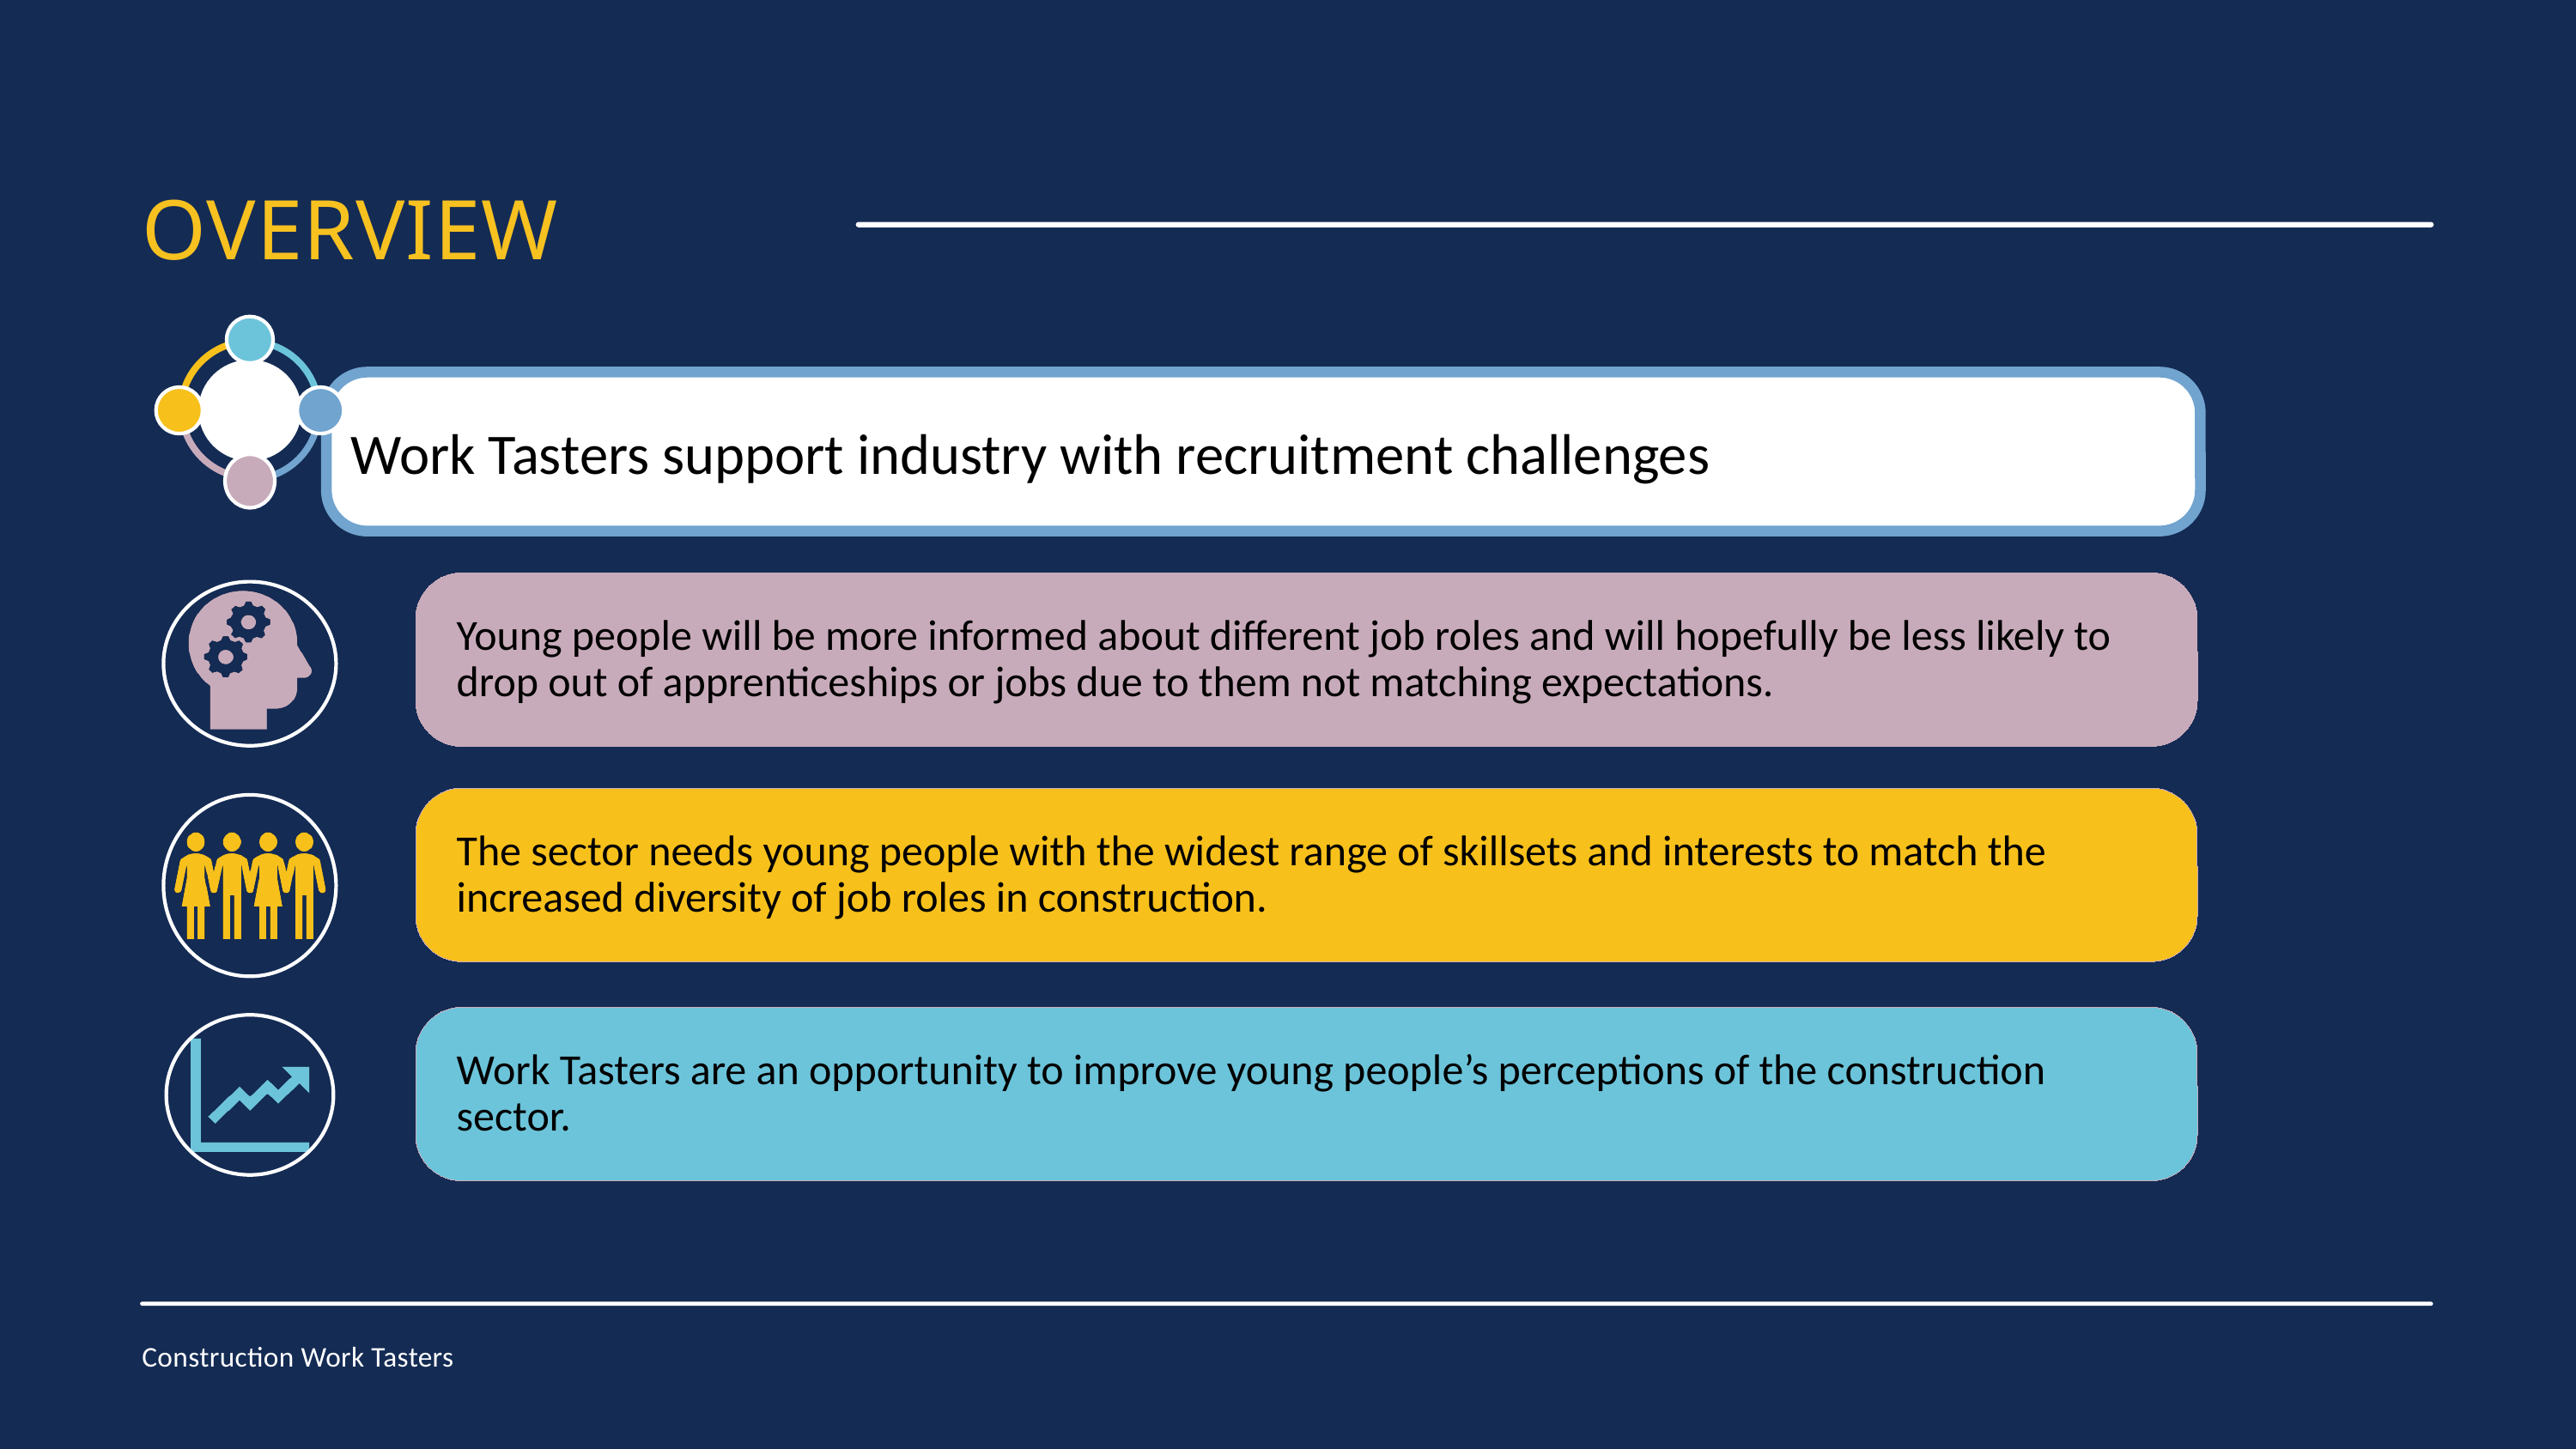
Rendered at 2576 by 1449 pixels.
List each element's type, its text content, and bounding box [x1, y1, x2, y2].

text_box Work Tasters support industry with recruitment challenges [331, 370, 2202, 533]
text_box [161, 792, 338, 979]
text_box Young people will be more informed about different job roles and will hopefully be less likely to drop out of apprenticeships or jobs due to them not matching expectations. [416, 573, 2198, 747]
text_box OVERVIEW [142, 209, 1857, 276]
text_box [154, 318, 346, 506]
text_box [164, 1013, 336, 1177]
text_box The sector needs young people with the widest range of skillsets and interests to match the increased diversity of job roles in construction. [416, 788, 2198, 962]
text_box Work Tasters are an opportunity to improve young people’s perceptions of the construction sector. [416, 1007, 2198, 1181]
text_box Construction Work Tasters [142, 1331, 637, 1373]
text_box [161, 579, 338, 748]
